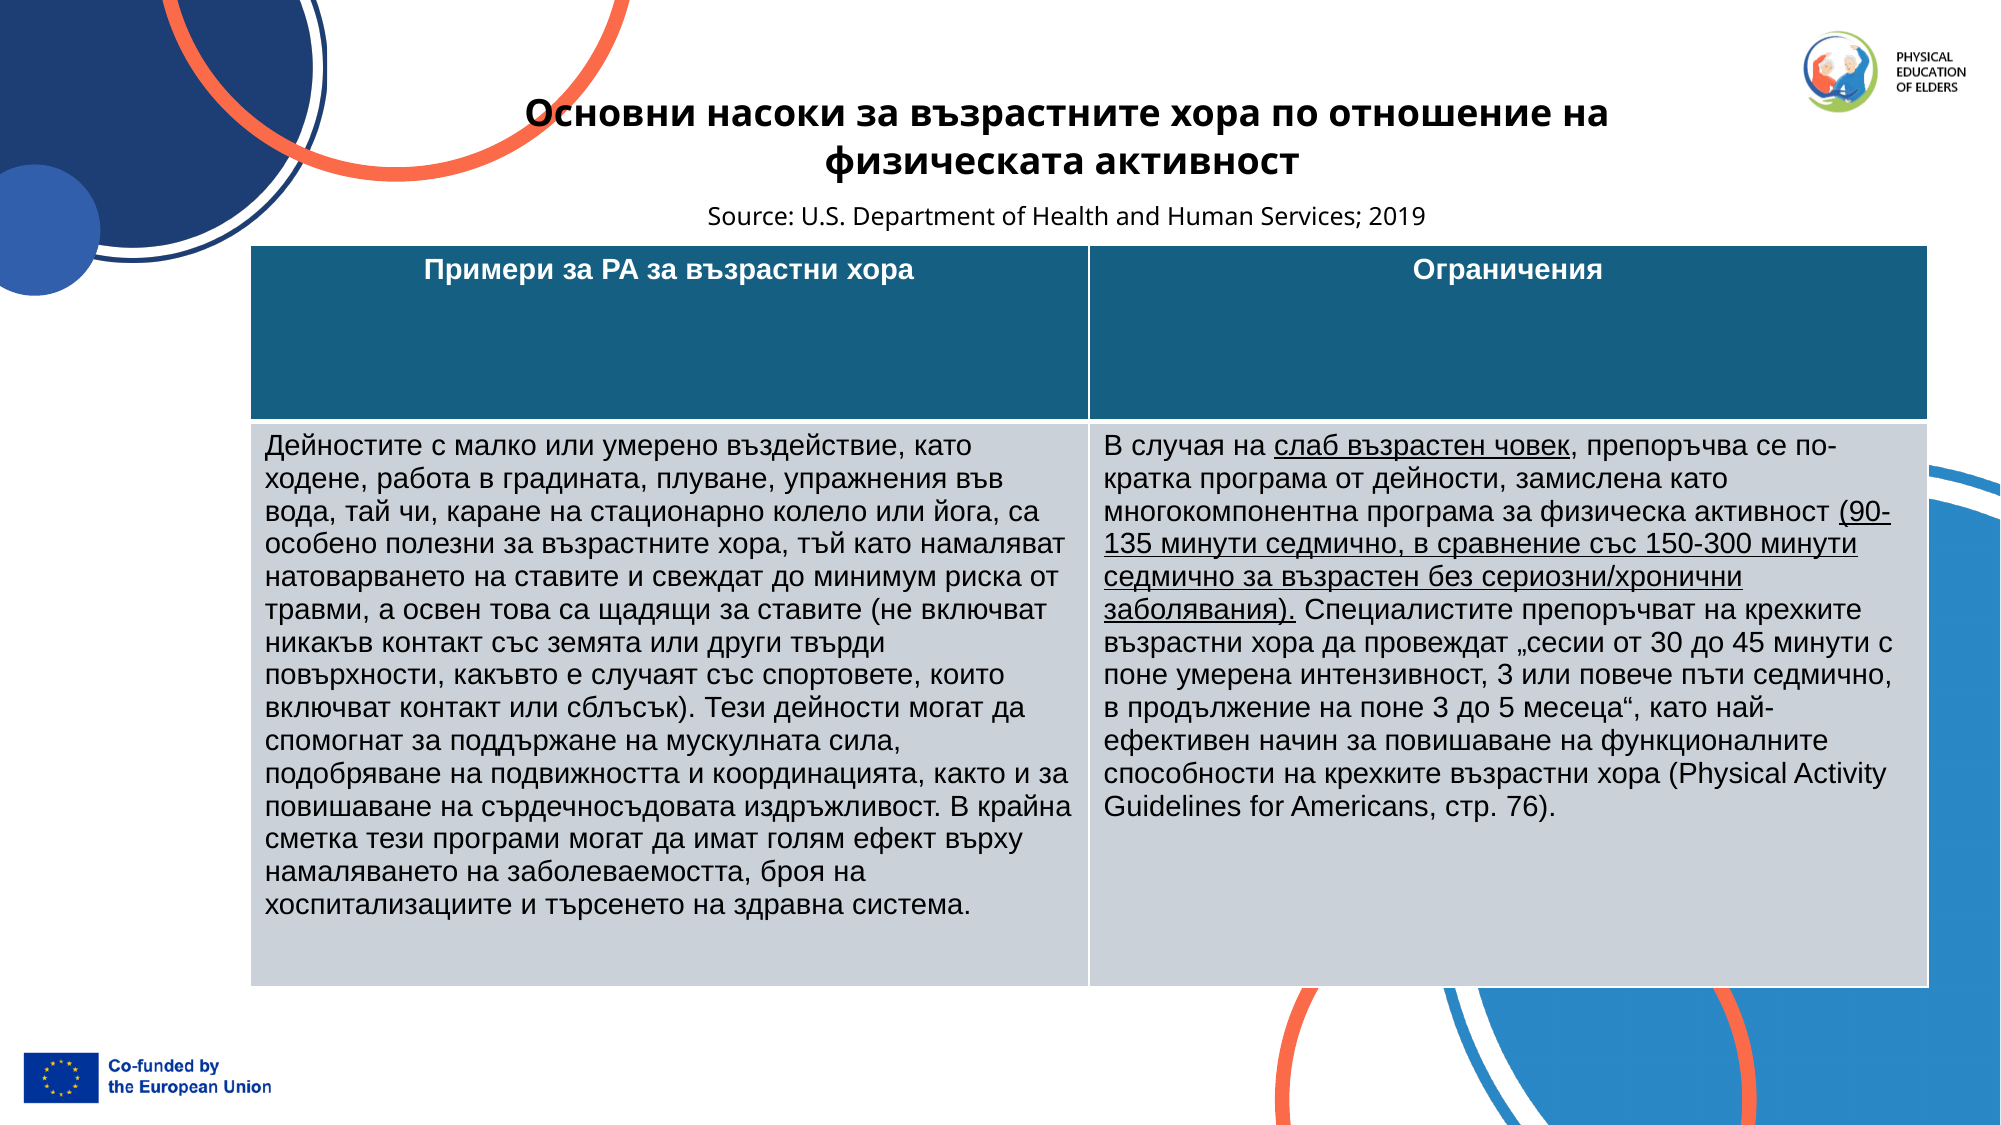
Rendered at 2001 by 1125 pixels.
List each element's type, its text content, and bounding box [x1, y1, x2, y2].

picture [1730, 458, 2001, 1125]
picture [0, 0, 328, 263]
picture [178, 0, 328, 156]
table_header Примери за PA за възрастни хора [251, 246, 1088, 419]
table_header Ограничения [1090, 246, 1927, 419]
picture [1430, 988, 1742, 1125]
picture [1791, 23, 1994, 121]
table_cell Дейностите с малко или умерено въздействие, като ходене, работа в градината, плуване, упражнения във вода, тай чи, каране на стационарно колело или йога, са особено полезни за възрастните хора, тъй като намаляват натоварването на ставите и свеждат до минимум риска от травми, а освен това са щадящи за ставите (не включват никакъв контакт със земята или други твърди повърхности, какъвто е случаят със спортовете, които включват контакт или сблъсък). Тези дейности могат да спомогнат за поддържане на мускулната сила, подобряване на подвижността и координацията, както и за повишаване на сърдечносъдовата издръжливост. В крайна сметка тези програми могат да имат голям ефект върху намаляването на заболеваемостта, броя на хоспитализациите и търсенето на здравна система. [251, 424, 1088, 986]
text_box Основни насоки за възрастните хора по отношение на физическата активност Source: U.S. Department of Health and Human Services; 2019 [489, 78, 1645, 244]
picture [19, 1048, 281, 1107]
table_cell В случая на слаб възрастен човек, препоръчва се по-кратка програма от дейности, замислена като многокомпонентна програма за физическа активност (90-135 минути седмично, в сравнение със 150-300 минути седмично за възрастен без сериозни/хронични заболявания). Специалистите препоръчват на крехките възрастни хора да провеждат „сесии от 30 до 45 минути с поне умерена интензивност, 3 или повече пъти седмично, в продължение на поне 3 до 5 месеца“, като най-ефективен начин за повишаване на функционалните способности на крехките възрастни хора (Physical Activity Guidelines for Americans, стр. 76). [1090, 424, 1927, 986]
